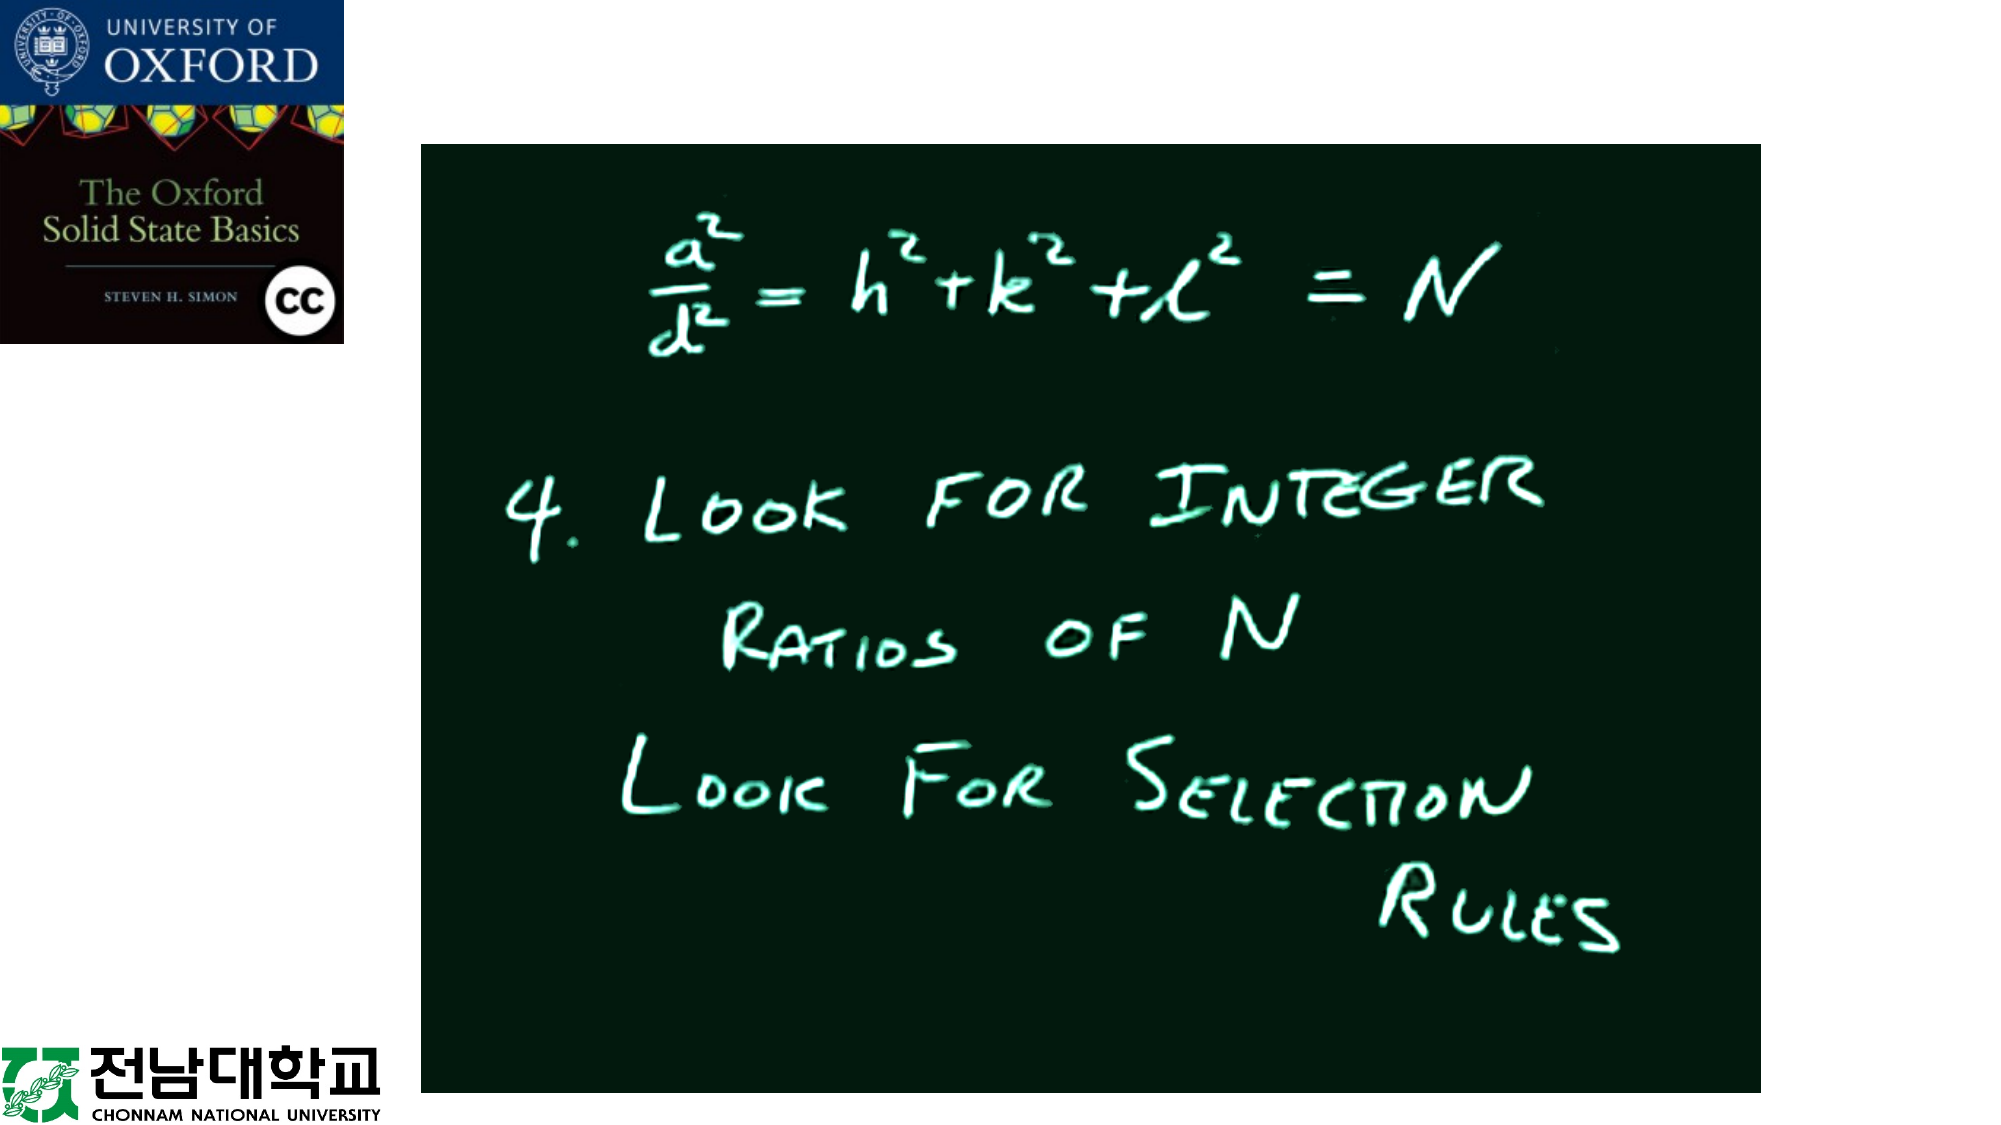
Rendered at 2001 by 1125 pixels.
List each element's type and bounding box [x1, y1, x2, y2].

picture [421, 144, 1761, 1093]
picture [2, 1045, 381, 1123]
picture [0, 0, 344, 344]
